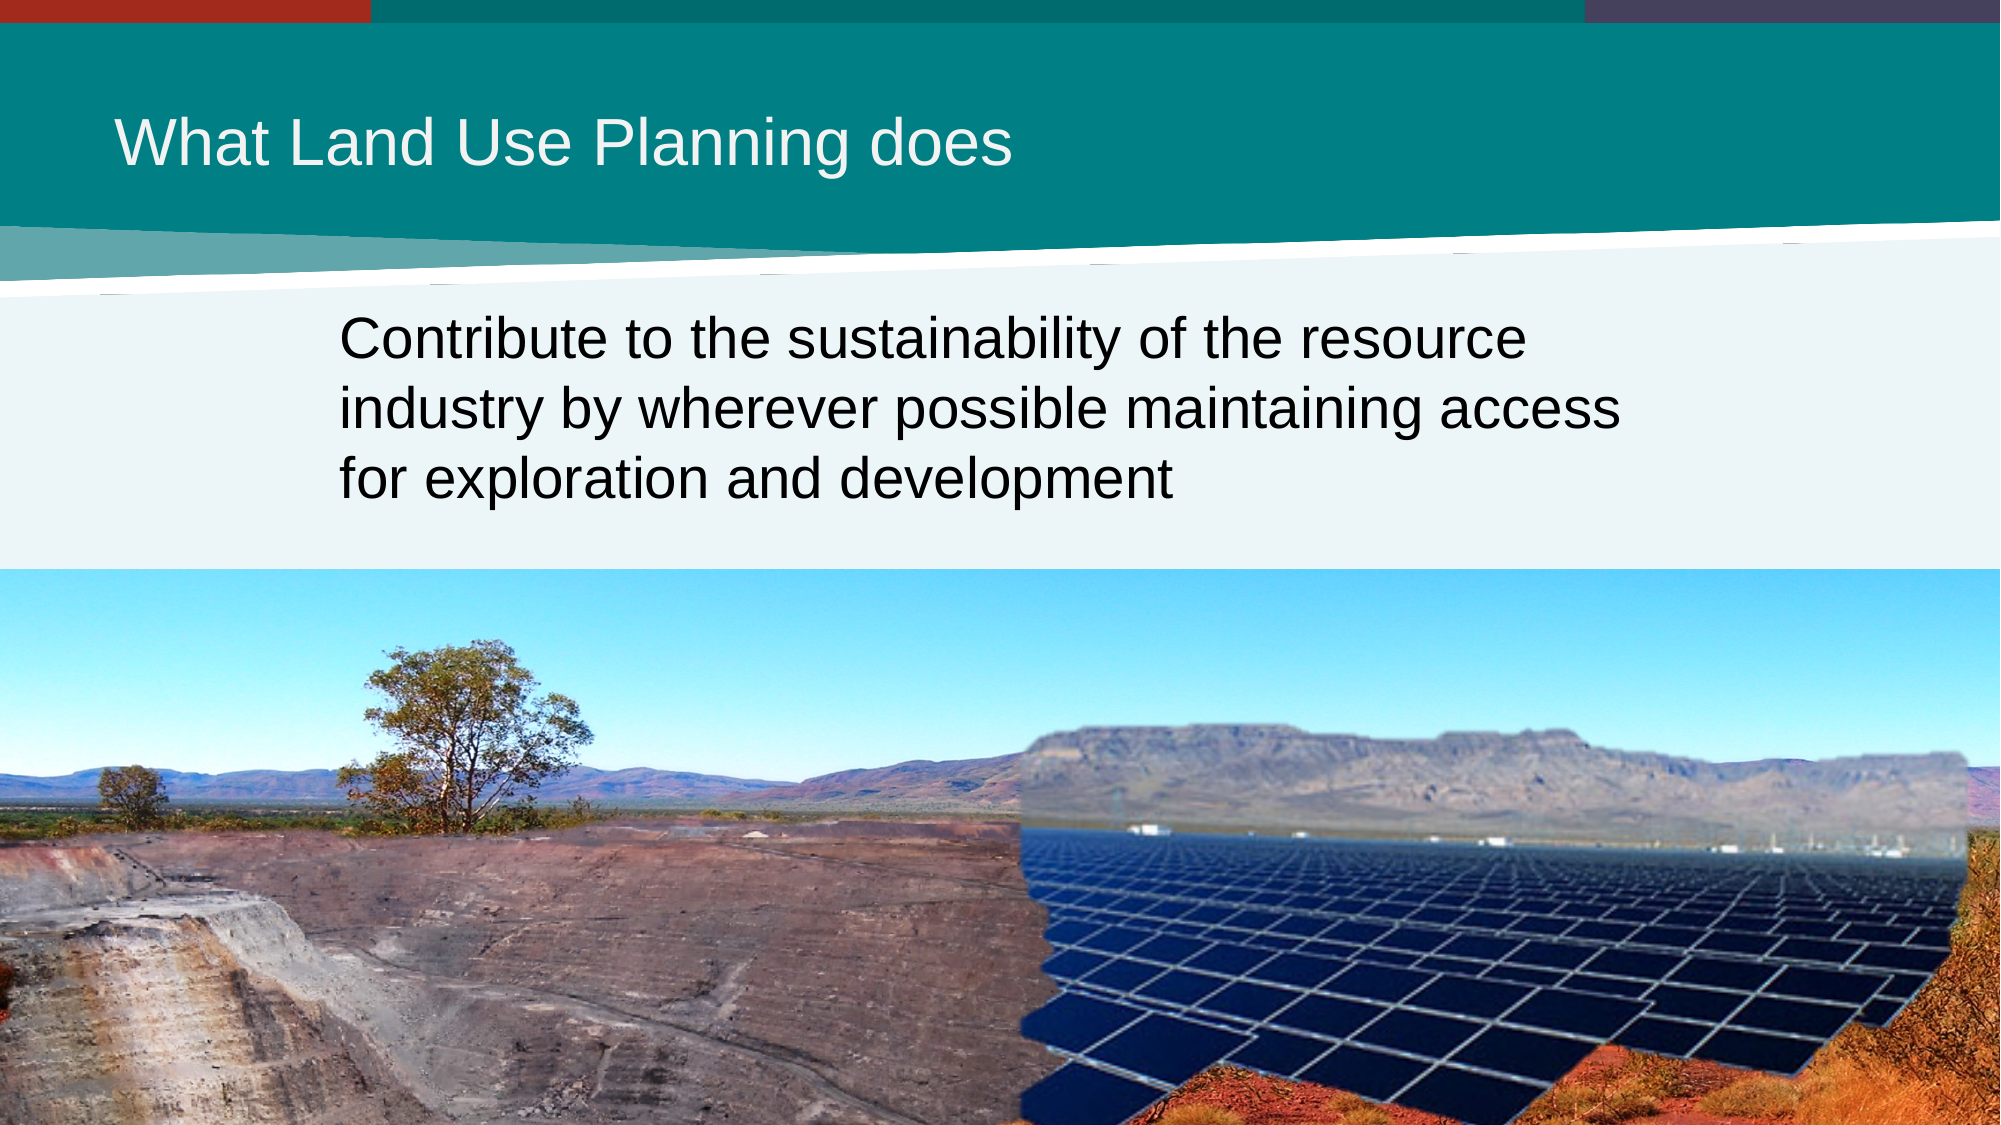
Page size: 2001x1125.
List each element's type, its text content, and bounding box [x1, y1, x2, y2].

picture [0, 489, 2000, 1125]
text_box Contribute to the sustainability of the resource industry by wherever possible maintaining access for exploration and development [324, 292, 1675, 529]
picture [0, 0, 2000, 315]
title What Land Use Planning does [99, 44, 1901, 233]
